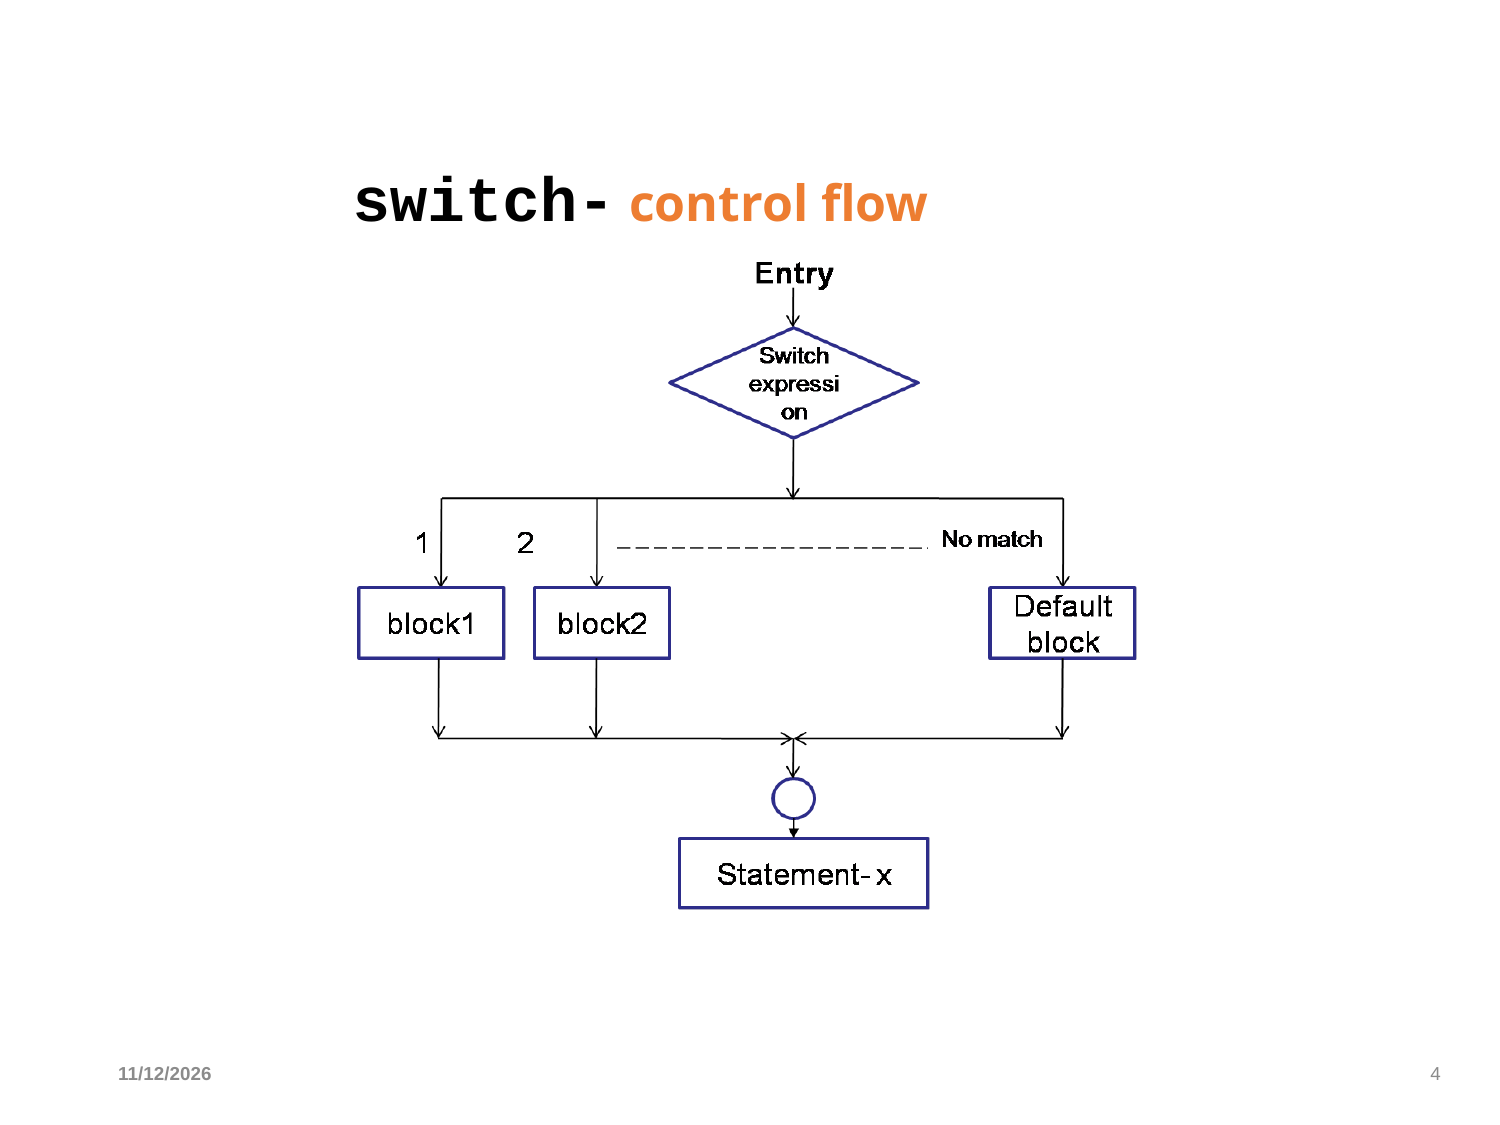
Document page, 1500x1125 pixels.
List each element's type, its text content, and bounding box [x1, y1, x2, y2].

picture [356, 243, 1137, 910]
slide_number 4 [1396, 1042, 1456, 1103]
title switch- control flow [337, 159, 1219, 244]
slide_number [103, 1042, 246, 1103]
